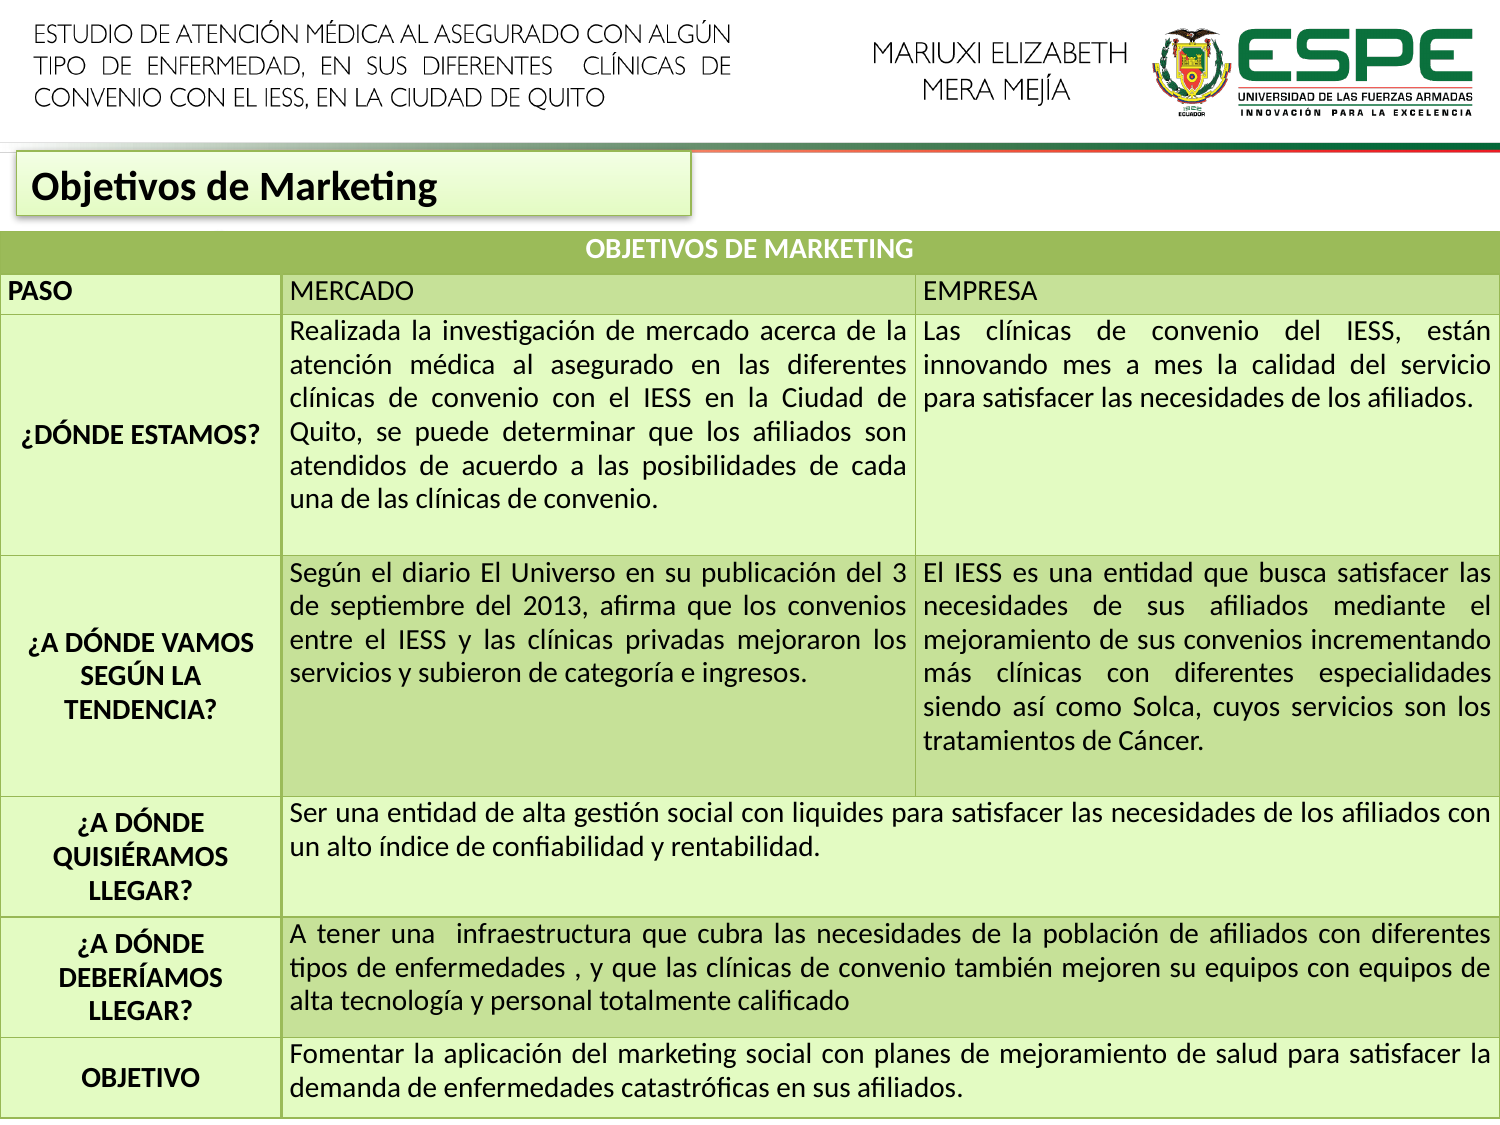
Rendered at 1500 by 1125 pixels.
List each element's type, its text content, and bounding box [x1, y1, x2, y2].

table_cell ¿DÓNDE ESTAMOS? [1, 315, 280, 555]
table_cell Las clínicas de convenio del IESS, están innovando mes a mes la calidad del servicio para satisfacer las necesidades de los afiliados. [916, 315, 1499, 555]
table_cell ¿A DÓNDE VAMOS SEGÚN LA TENDENCIA? [1, 556, 280, 796]
picture [0, 0, 1500, 231]
table_cell EMPRESA [916, 275, 1499, 314]
table_cell ¿A DÓNDE DEBERÍAMOS LLEGAR? [1, 918, 280, 1037]
table_header OBJETIVOS DE MARKETING [1, 232, 1498, 273]
table_cell Ser una entidad de alta gestión social con liquides para satisfacer las necesidades de los afiliados con un alto índice de confiabilidad y rentabilidad. [283, 797, 1499, 916]
table_cell MERCADO [283, 275, 915, 314]
table_cell PASO [1, 275, 280, 314]
table_cell Realizada la investigación de mercado acerca de la atención médica al asegurado en las diferentes clínicas de convenio con el IESS en la Ciudad de Quito, se puede determinar que los afiliados son atendidos de acuerdo a las posibilidades de cada una de las clínicas de convenio. [283, 315, 915, 555]
picture [0, 1119, 1500, 1125]
table_cell Según el diario El Universo en su publicación del 3 de septiembre del 2013, afirma que los convenios entre el IESS y las clínicas privadas mejoraron los servicios y subieron de categoría e ingresos. [283, 556, 915, 796]
table_cell A tener una infraestructura que cubra las necesidades de la población de afiliados con diferentes tipos de enfermedades , y que las clínicas de convenio también mejoren su equipos con equipos de alta tecnología y personal totalmente calificado [283, 918, 1499, 1037]
table_cell OBJETIVO [1, 1038, 280, 1117]
text_box Objetivos de Marketing [16, 150, 692, 216]
table_cell ¿A DÓNDE QUISIÉRAMOS LLEGAR? [1, 797, 280, 916]
table_cell Fomentar la aplicación del marketing social con planes de mejoramiento de salud para satisfacer la demanda de enfermedades catastróficas en sus afiliados. [283, 1038, 1499, 1117]
table_cell El IESS es una entidad que busca satisfacer las necesidades de sus afiliados mediante el mejoramiento de sus convenios incrementando más clínicas con diferentes especialidades siendo así como Solca, cuyos servicios son los tratamientos de Cáncer. [916, 556, 1499, 796]
